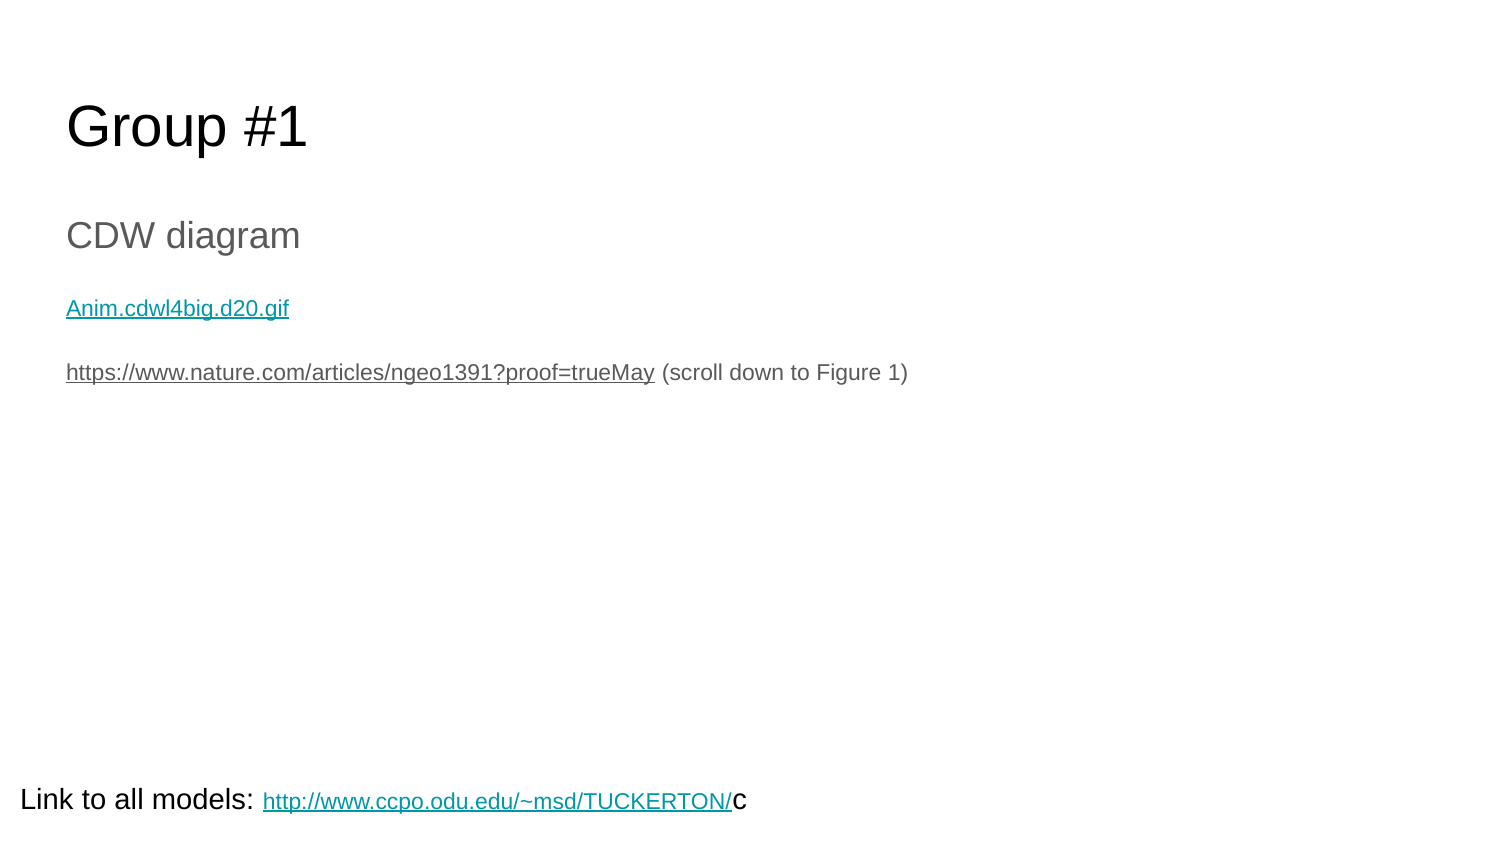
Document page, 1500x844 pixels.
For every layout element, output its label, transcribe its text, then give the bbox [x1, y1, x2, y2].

title Group #1 [51, 72, 1449, 167]
list CDW diagram Anim.cdwl4big.d20.gif https://www.nature.com/articles/ngeo1391?proof=trueMay (scroll down to Figure 1) [51, 189, 1449, 750]
text_box Link to all models: http://www.ccpo.odu.edu/~msd/TUCKERTON/c [4, 764, 868, 811]
